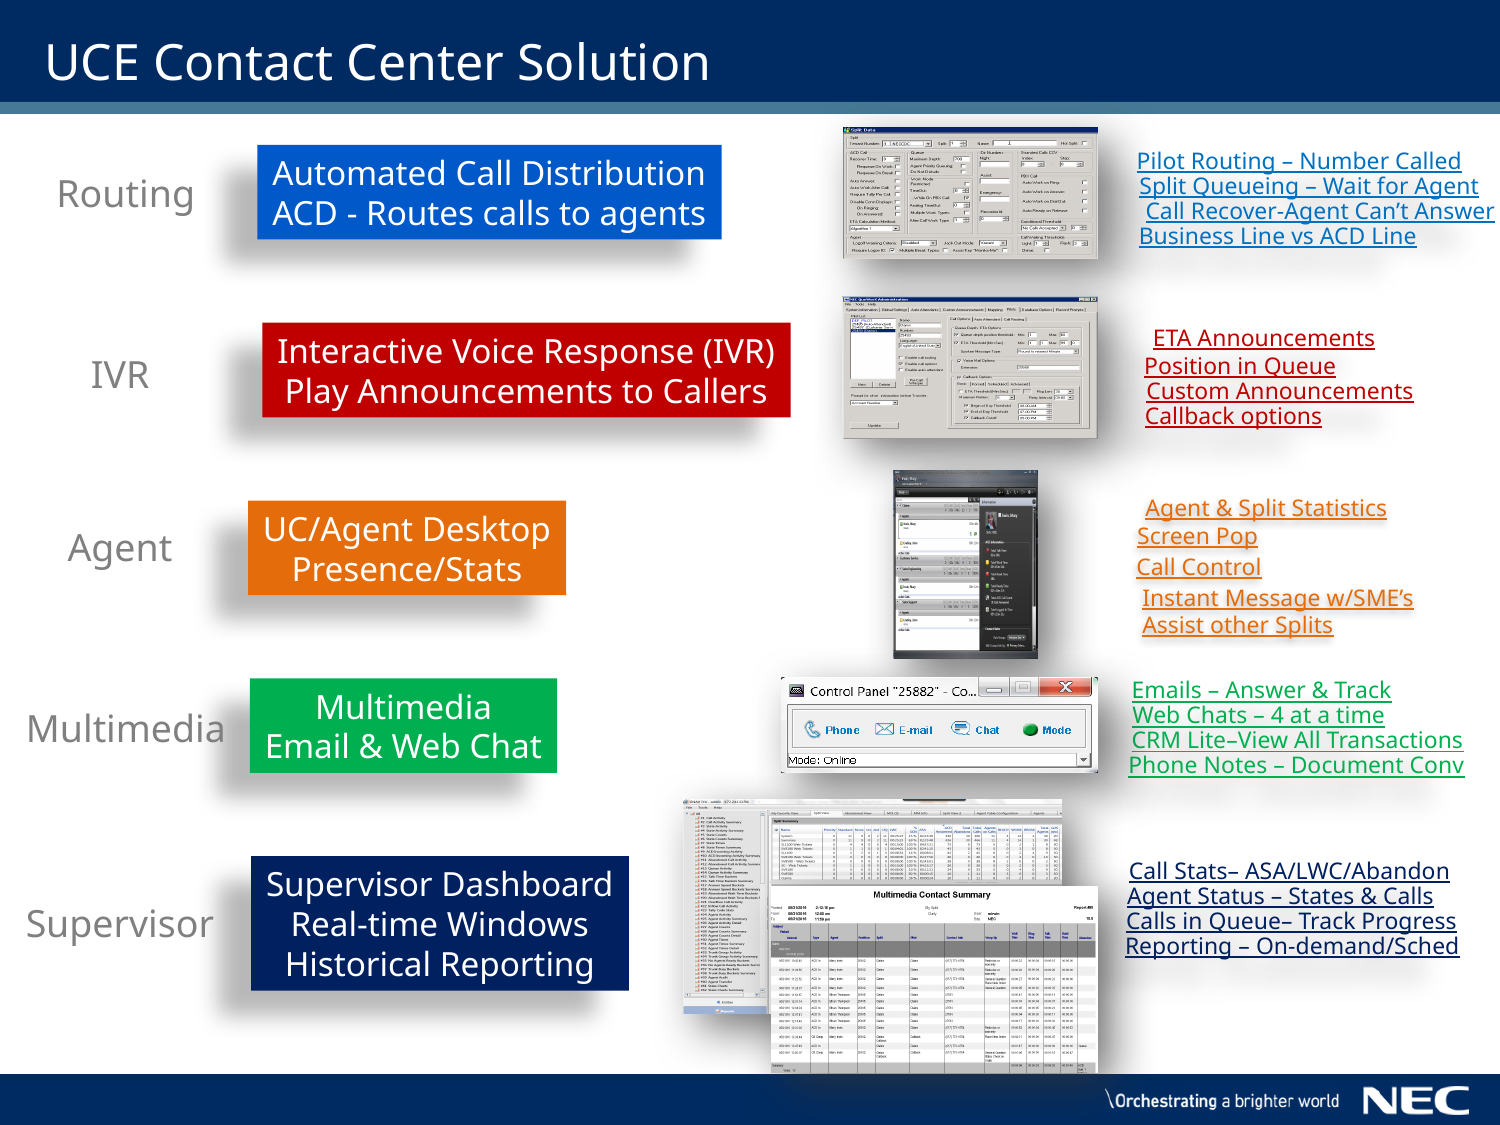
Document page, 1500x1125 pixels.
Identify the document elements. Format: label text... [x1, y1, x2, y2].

text_box Agent [52, 516, 188, 577]
text_box Agent & Split Statistics [1130, 485, 1403, 528]
title UCE Contact Center Solution [29, 18, 1471, 96]
picture [842, 296, 1099, 439]
text_box Multimedia Email & Web Chat [249, 678, 558, 773]
text_box Business Line vs ACD Line [1124, 213, 1433, 256]
text_box Routing [41, 162, 211, 223]
picture [780, 677, 1099, 773]
text_box Calls in Queue– Track Progress [1139, 899, 1473, 924]
text_box Reporting – On-demand/Sched [1145, 924, 1476, 967]
text_box Callback options [1145, 393, 1338, 437]
text_box Supervisor [10, 892, 230, 952]
text_box Call Control [1121, 544, 1277, 588]
text_box IVR [76, 343, 165, 404]
text_box Pilot Routing – Number Called [1121, 138, 1478, 174]
picture [0, 0, 1500, 114]
text_box Web Chats – 4 at a time [1141, 693, 1401, 718]
text_box Split Queueing – Wait for Agent [1124, 163, 1495, 199]
text_box Screen Pop [1122, 514, 1274, 544]
text_box Call Stats– ASA/LWC/Abandon [1114, 849, 1466, 892]
text_box Phone Notes – Document Conv [1142, 743, 1480, 786]
picture [0, 1074, 1500, 1125]
text_box Supervisor Dashboard Real-time Windows Historical Reporting [251, 856, 629, 991]
text_box Instant Message w/SME’s Assist other Splits [1127, 575, 1429, 646]
text_box UC/Agent Desktop Presence/Stats [248, 500, 567, 596]
text_box CRM Lite–View All Transactions [1146, 718, 1479, 743]
text_box Multimedia [10, 697, 241, 758]
picture [842, 127, 1099, 259]
text_box Agent Status – States & Calls [1118, 874, 1450, 899]
text_box Position in Queue [1146, 343, 1352, 368]
picture [683, 799, 1099, 1073]
text_box Automated Call Distribution ACD - Routes calls to agents [257, 144, 722, 240]
text_box Custom Announcements [1146, 368, 1429, 412]
picture [892, 469, 1039, 659]
text_box Emails – Answer & Track [1118, 668, 1407, 711]
text_box Interactive Voice Response (IVR) Play Announcements to Callers [262, 322, 791, 418]
text_box Call Recover-Agent Can’t Answer [1130, 188, 1500, 231]
text_box ETA Announcements [1142, 315, 1391, 358]
